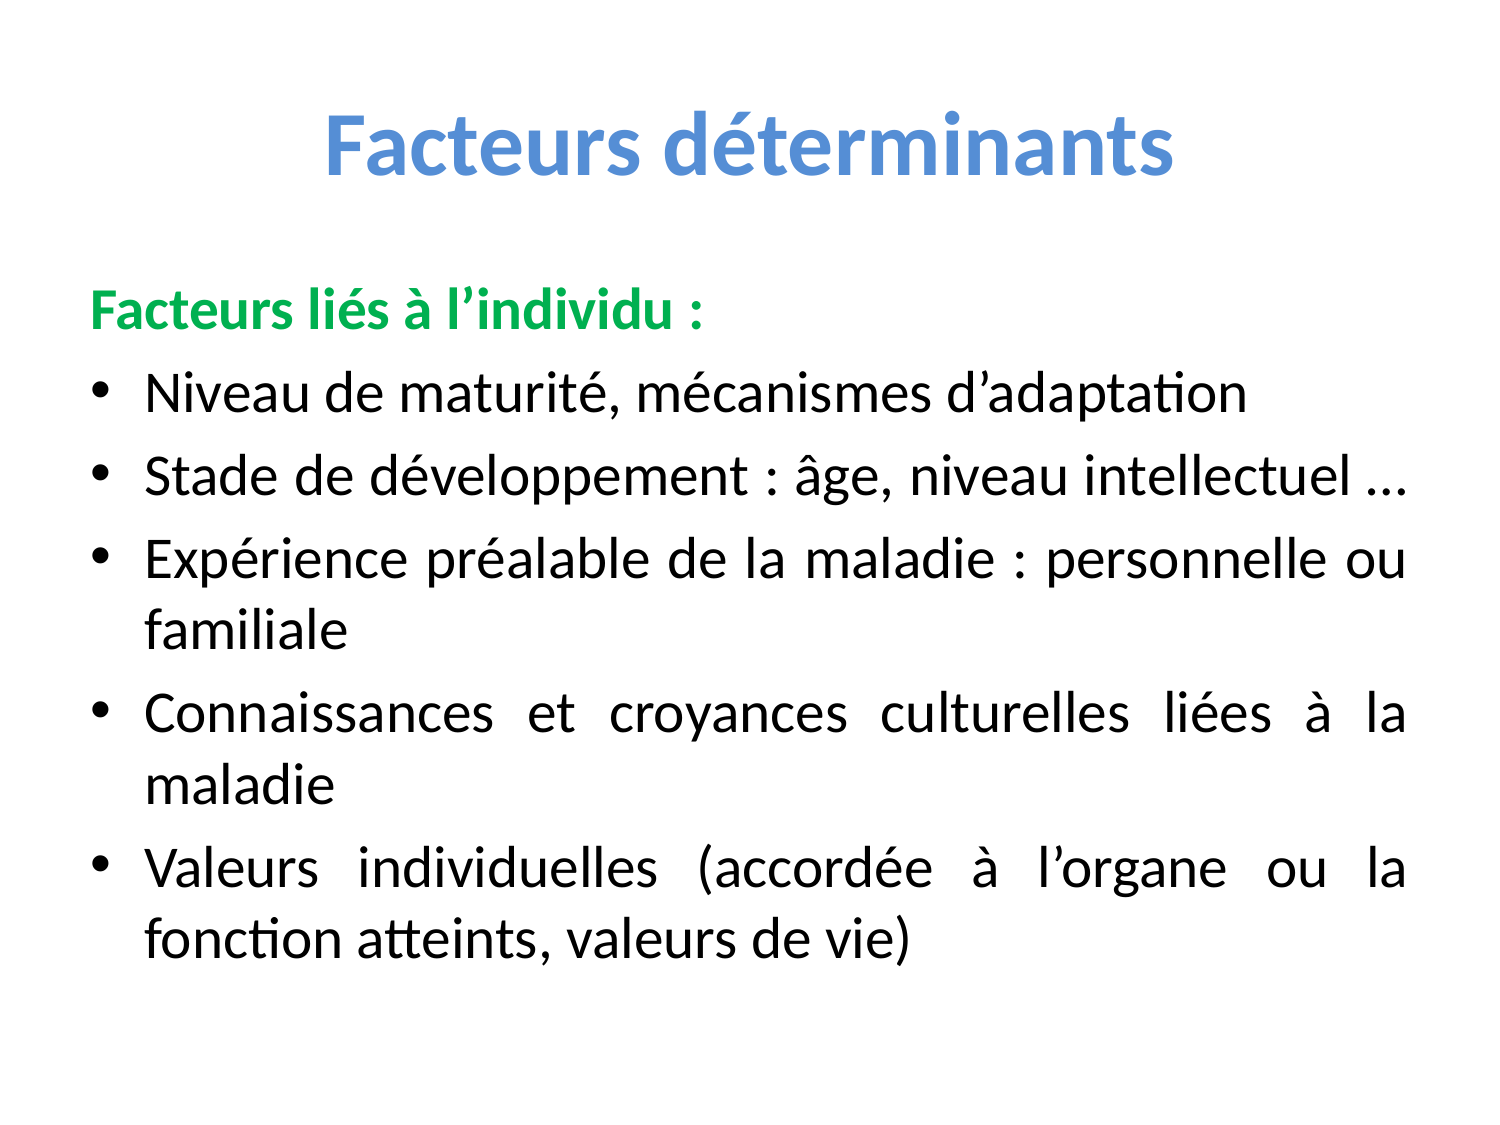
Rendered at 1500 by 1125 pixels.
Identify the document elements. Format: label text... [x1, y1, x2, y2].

title Facteurs déterminants [75, 45, 1425, 233]
list Facteurs liés à l’individu : Niveau de maturité, mécanismes d’adaptation Stade de développement : âge, niveau intellectuel … Expérience préalable de la maladie : personnelle ou familiale Connaissances et croyances culturelles liées à la maladie Valeurs individuelles (accordée à l’organe ou la fonction atteints, valeurs de vie) [75, 262, 1425, 1005]
